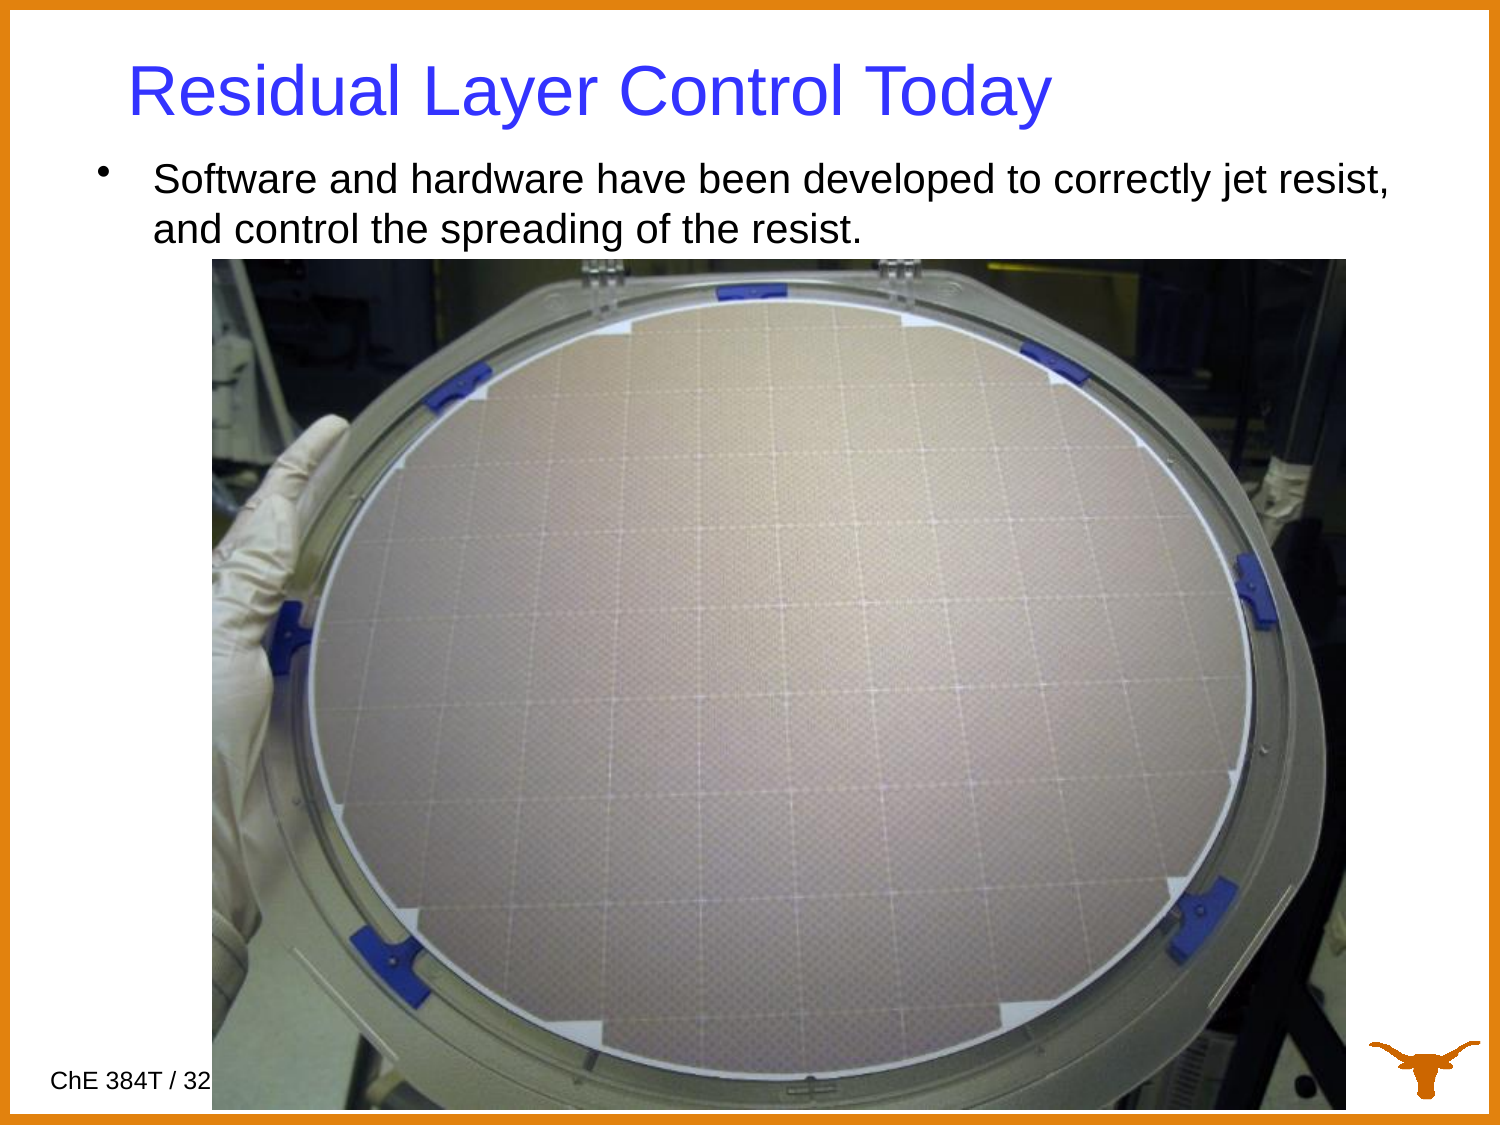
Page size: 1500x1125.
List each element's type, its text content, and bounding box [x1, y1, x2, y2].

text_box Software and hardware have been developed to correctly jet resist, and control the spreading of the resist. [81, 85, 1473, 328]
title Residual Layer Control Today [112, 37, 1388, 85]
picture [211, 259, 1346, 1111]
picture [1368, 1040, 1481, 1100]
